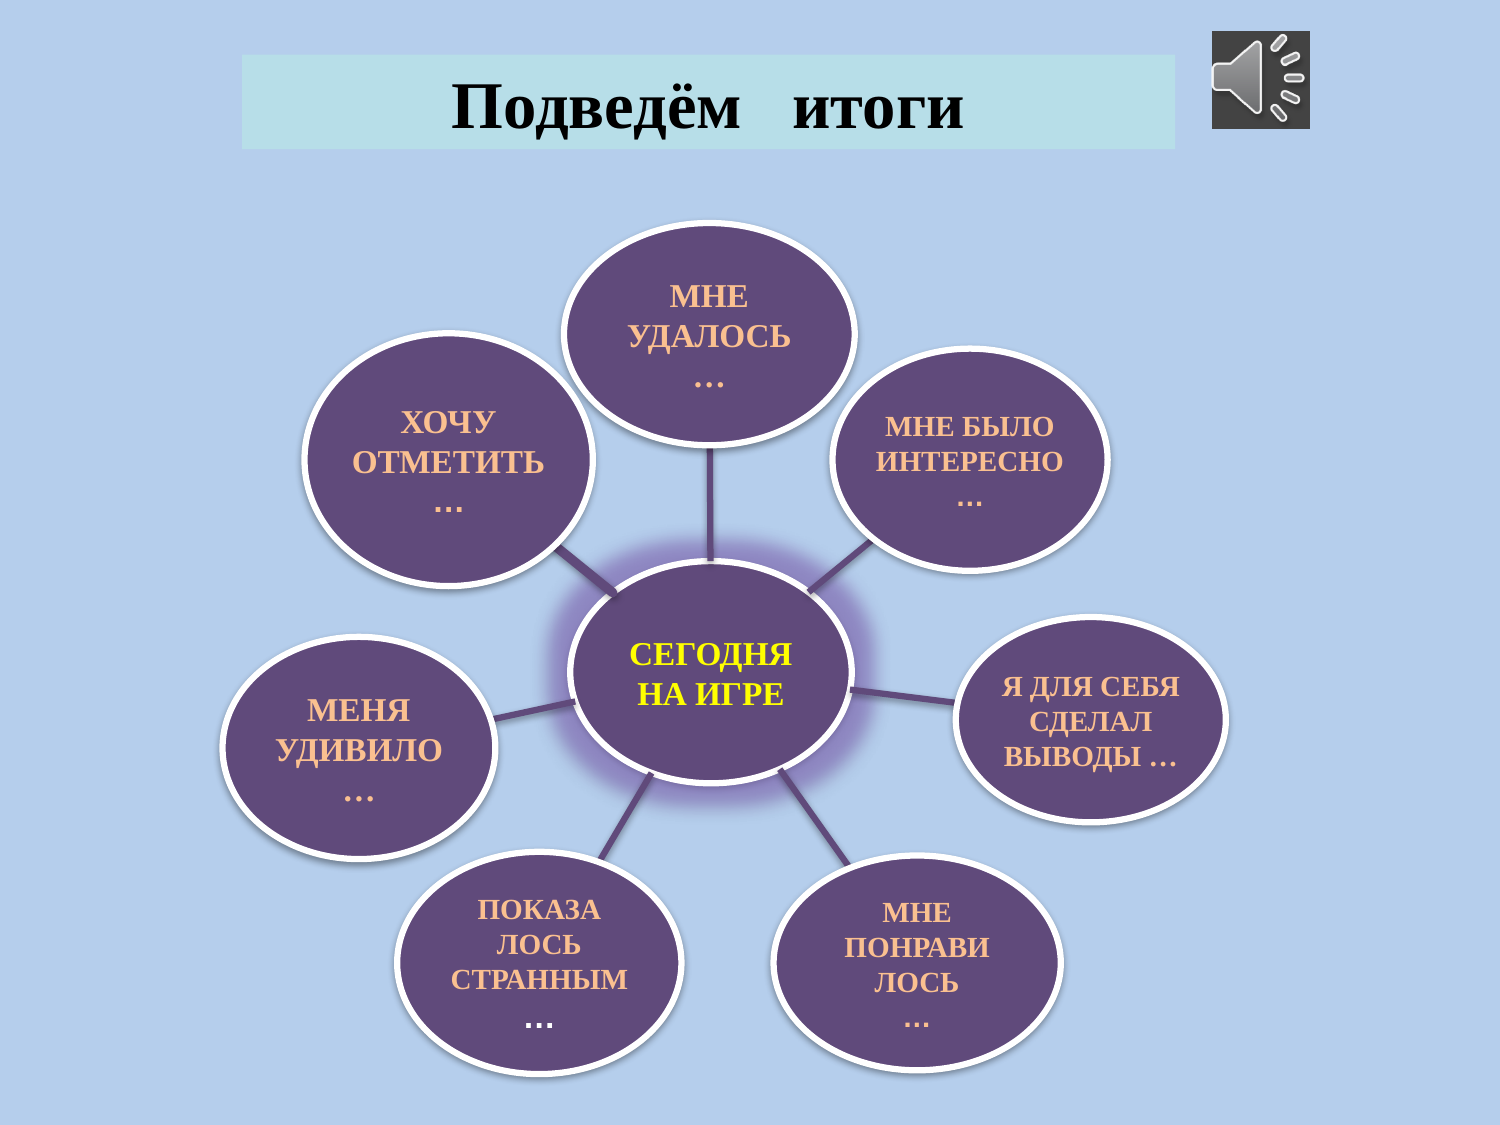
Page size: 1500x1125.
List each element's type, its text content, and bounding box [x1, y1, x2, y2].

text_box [100, 219, 1318, 1083]
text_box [1210, 30, 1311, 131]
text_box Подведём итоги [242, 54, 1176, 150]
